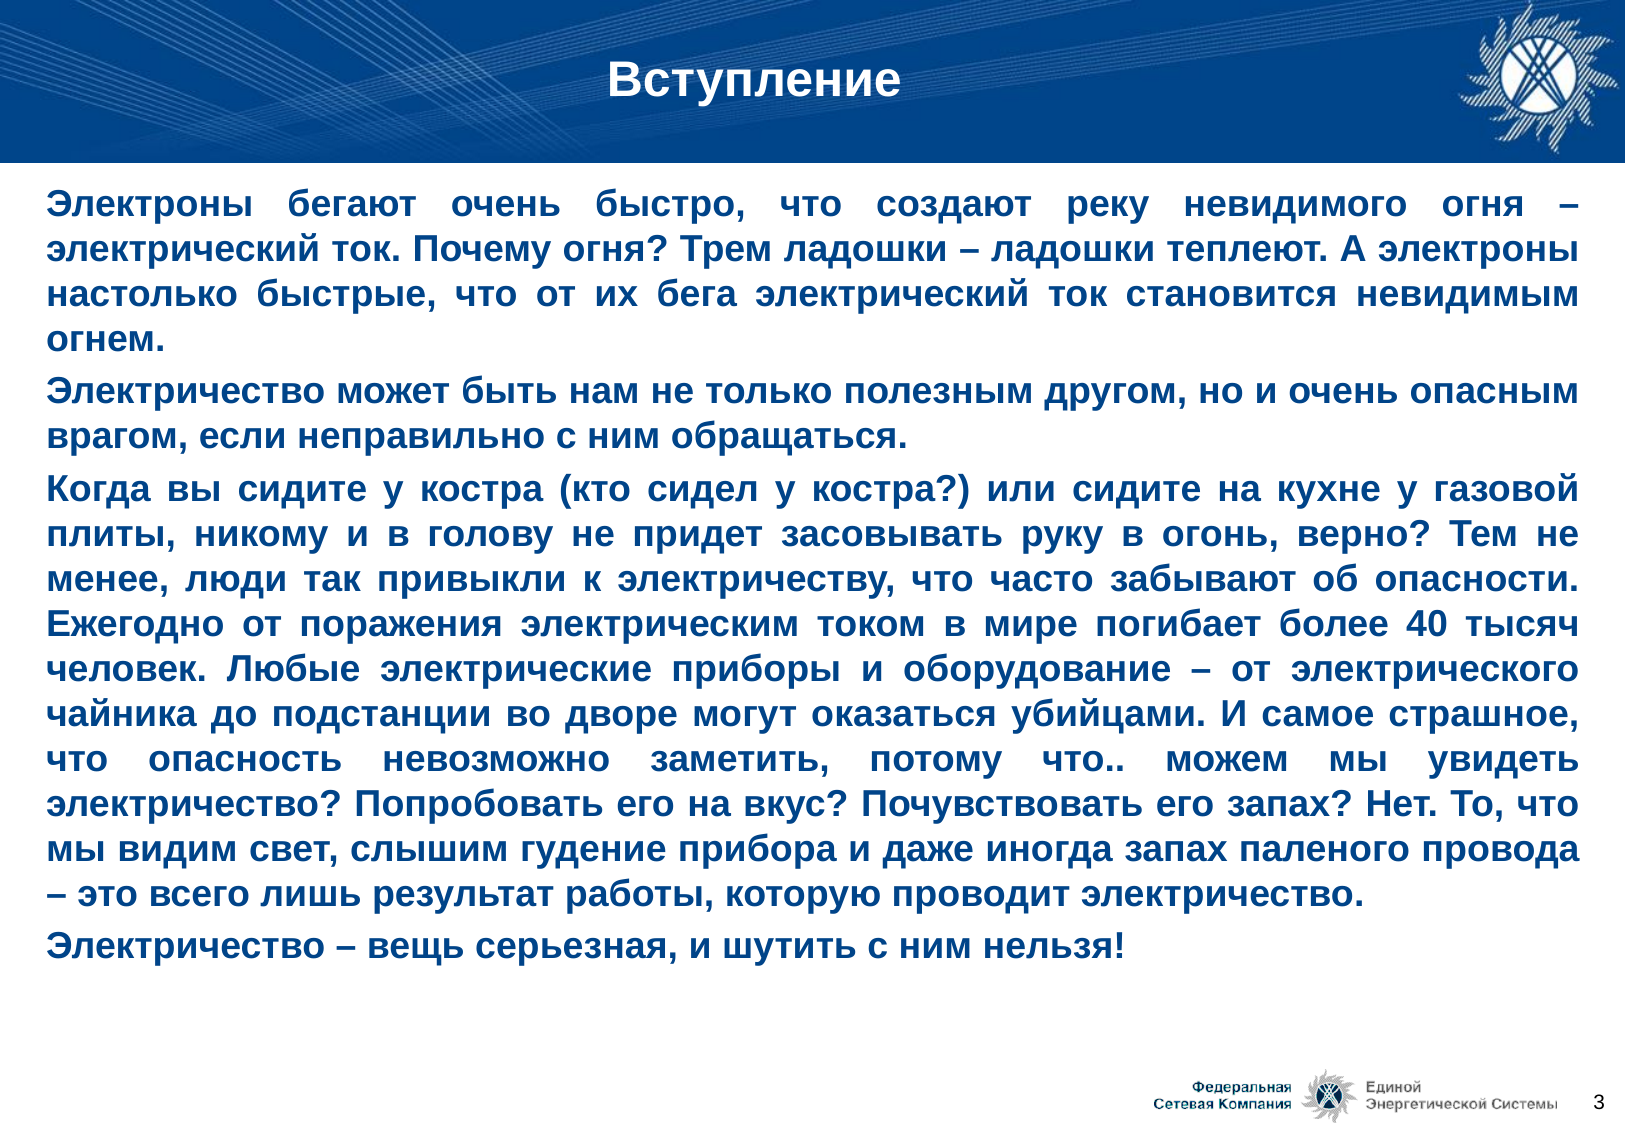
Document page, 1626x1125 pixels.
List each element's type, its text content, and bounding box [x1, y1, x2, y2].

picture [0, 0, 1625, 163]
title Вступление [59, 0, 1450, 153]
slide_number 3 [1573, 1078, 1625, 1125]
list Электроны бегают очень быстро, что создают реку невидимого огня – электрический ток. Почему огня? Трем ладошки – ладошки теплеют. А электроны настолько быстрые, что от их бега электрический ток становится невидимым огнем. Электричество может быть нам не только полезным другом, но и очень опасным врагом, если неправильно с ним обращаться. Когда вы сидите у костра (кто сидел у костра?) или сидите на кухне у газовой плиты, никому и в голову не придет засовывать руку в огонь, верно? Тем не менее, люди так привыкли к электричеству, что часто забывают об опасности. Ежегодно от поражения электрическим током в мире погибает более 40 тысяч человек. Любые электрические приборы и оборудование – от электрического чайника до подстанции во дворе могут оказаться убийцами. И самое страшное, что опасность невозможно заметить, потому что.. можем мы увидеть электричество? Попробовать его на вкус? Почувствовать его запах? Нет. То, что мы видим свет, слышим гудение прибора и даже иногда запах паленого провода – это всего лишь результат работы, которую проводит электричество. Электричество – вещь серьезная, и шутить с ним нельзя! [46, 178, 1581, 979]
picture [1154, 1069, 1557, 1123]
